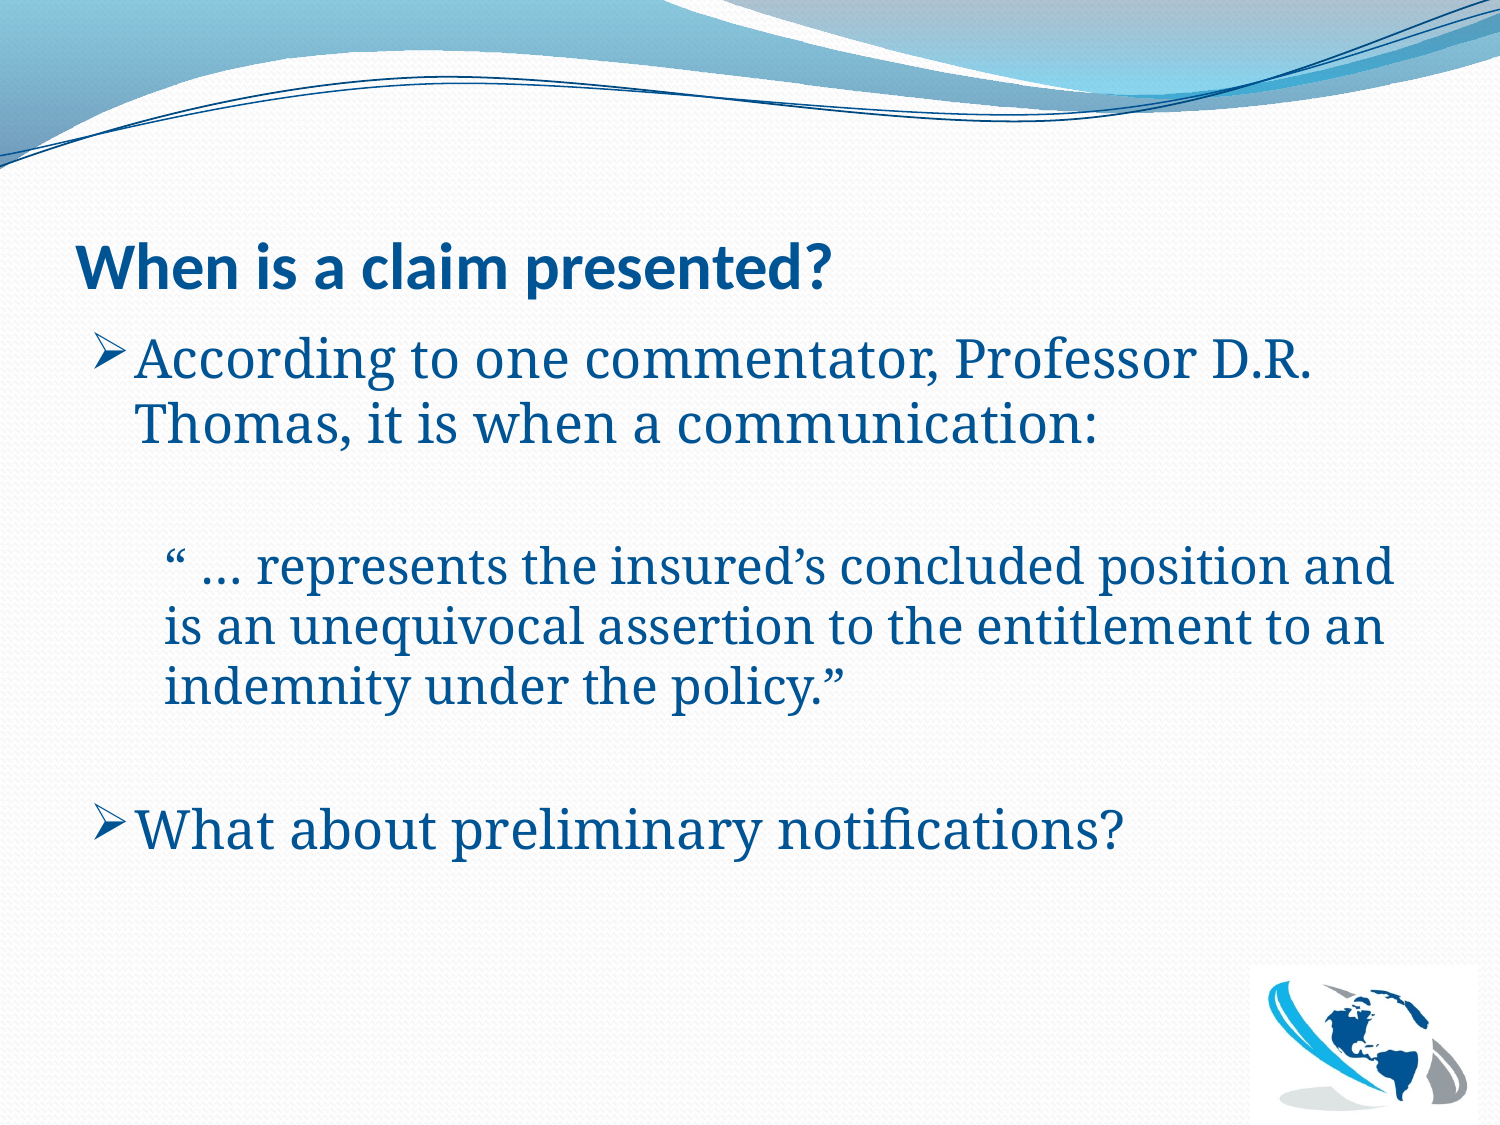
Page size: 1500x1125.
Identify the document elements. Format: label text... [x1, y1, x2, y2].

picture [1250, 965, 1478, 1125]
title When is a claim presented? [75, 115, 1425, 303]
list According to one commentator, Professor D.R. Thomas, it is when a communication: “ … represents the insured’s concluded position and is an unequivocal assertion to the entitlement to an indemnity under the policy.” What about preliminary notifications? [75, 317, 1425, 1038]
